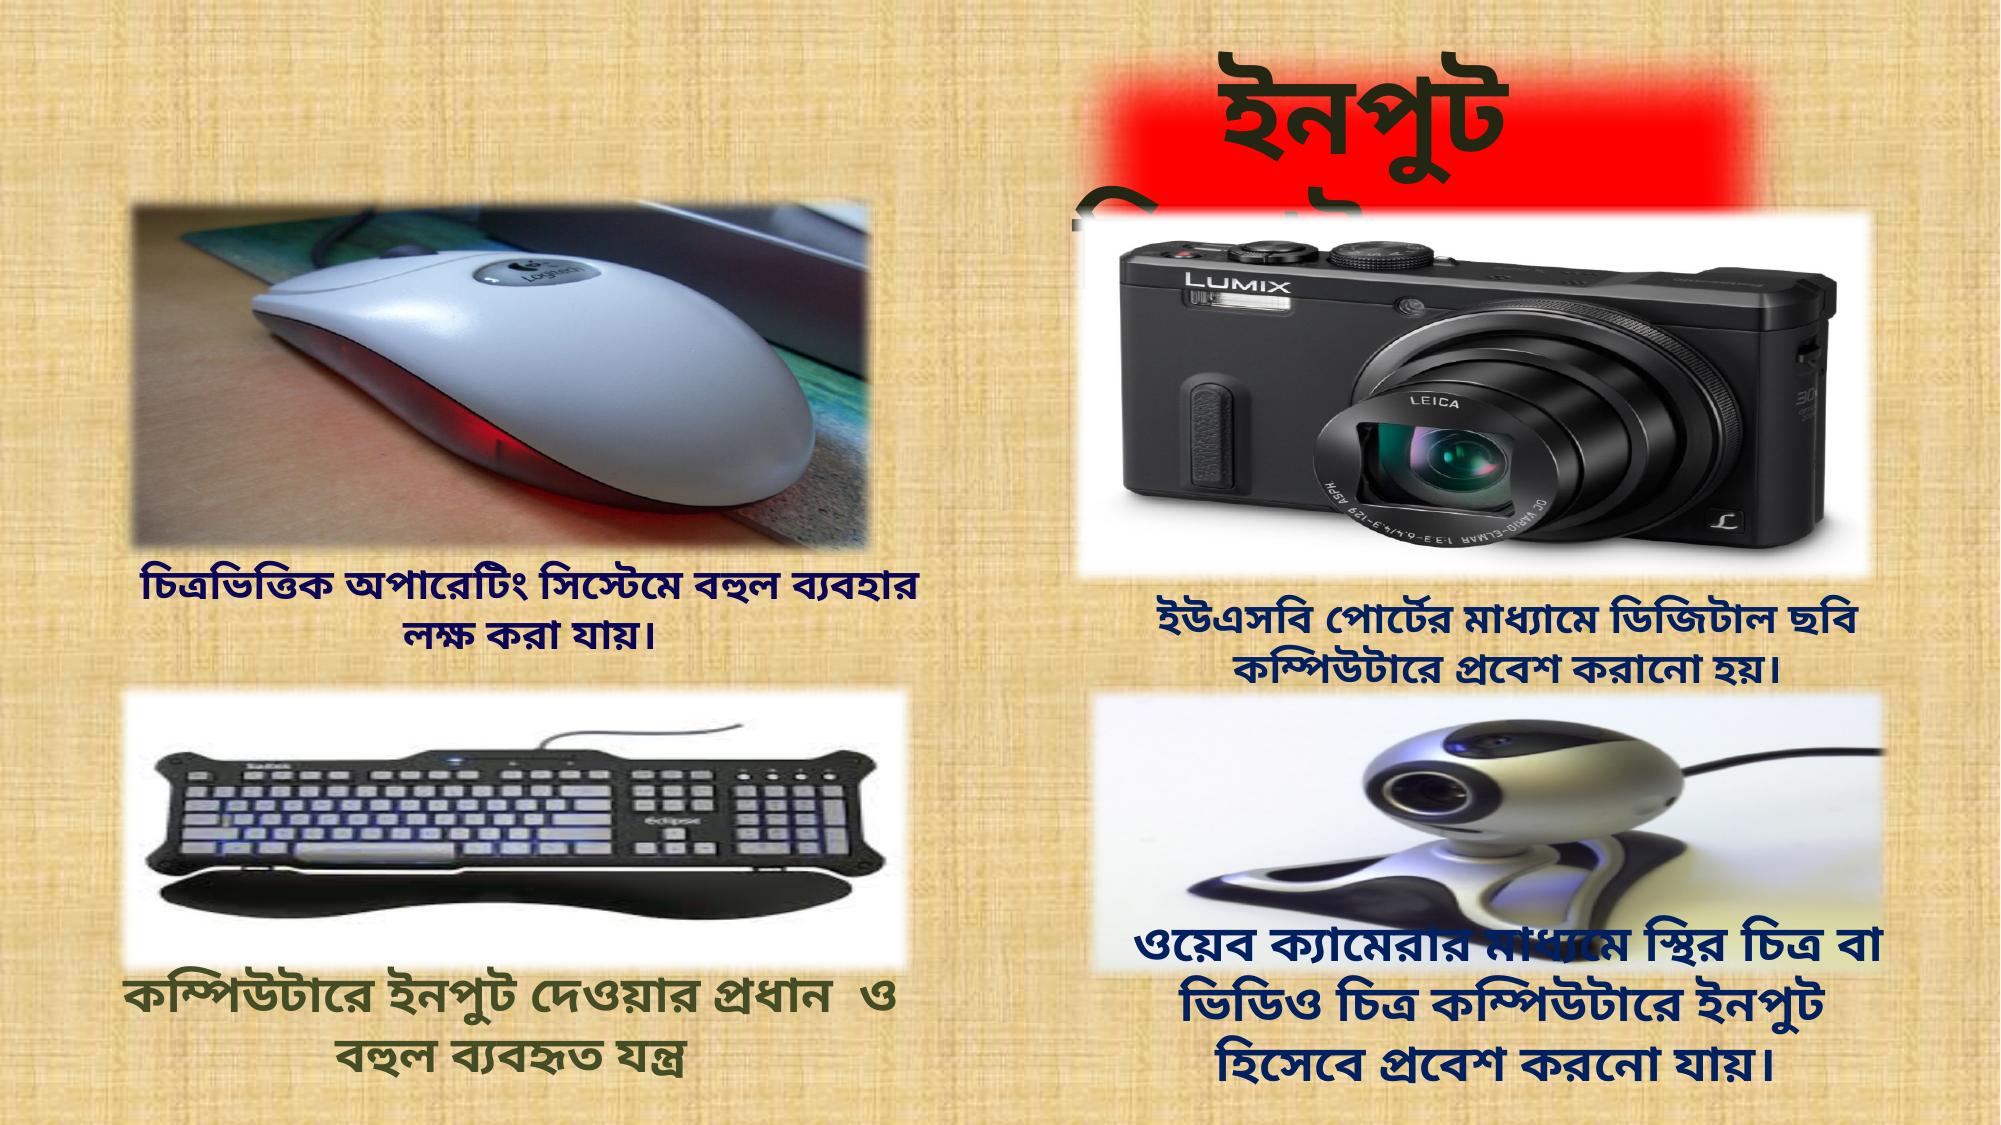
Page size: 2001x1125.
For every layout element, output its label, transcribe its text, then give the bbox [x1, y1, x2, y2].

text_box ইনপুট ডিভাইস [1147, 123, 1708, 204]
picture [0, 0, 2001, 1125]
text_box স্পিকার [1138, 114, 1718, 204]
text_box মাল্টিডিয়া প্রজেক্টর [1143, 119, 1712, 204]
